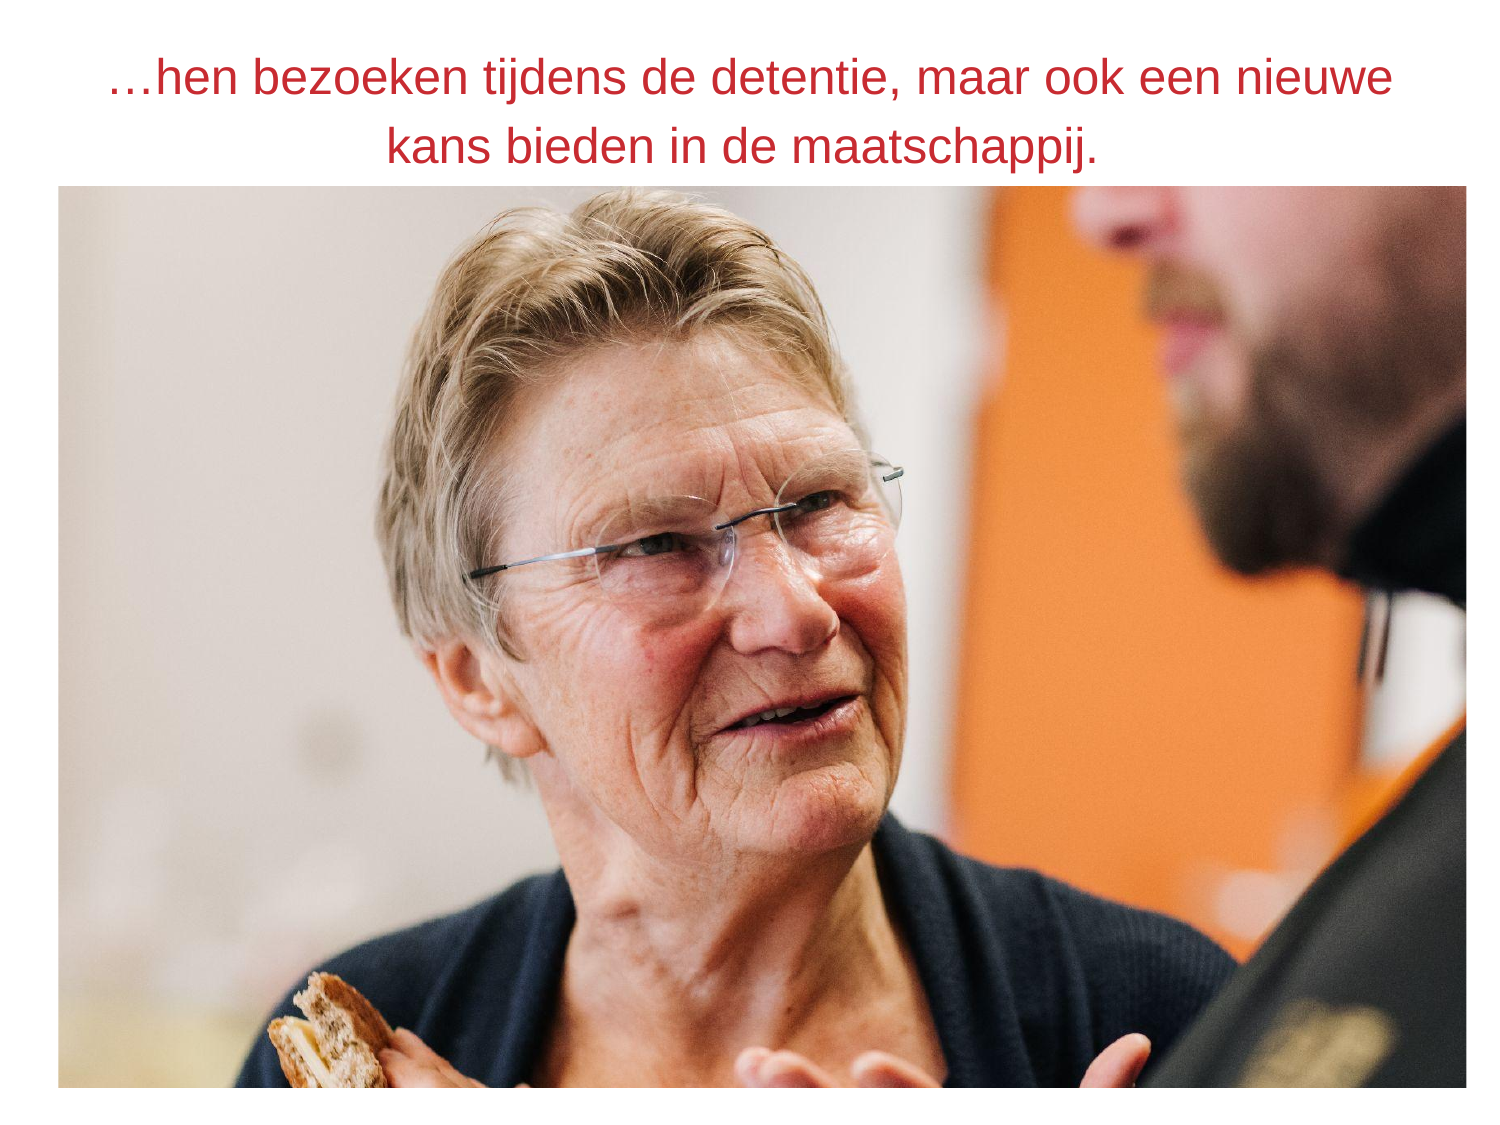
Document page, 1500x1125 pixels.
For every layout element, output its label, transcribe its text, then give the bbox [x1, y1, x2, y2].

title …hen bezoeken tijdens de detentie, maar ook een nieuwe kans bieden in de maatschappij. [75, 45, 1425, 99]
picture [0, 0, 1500, 1125]
